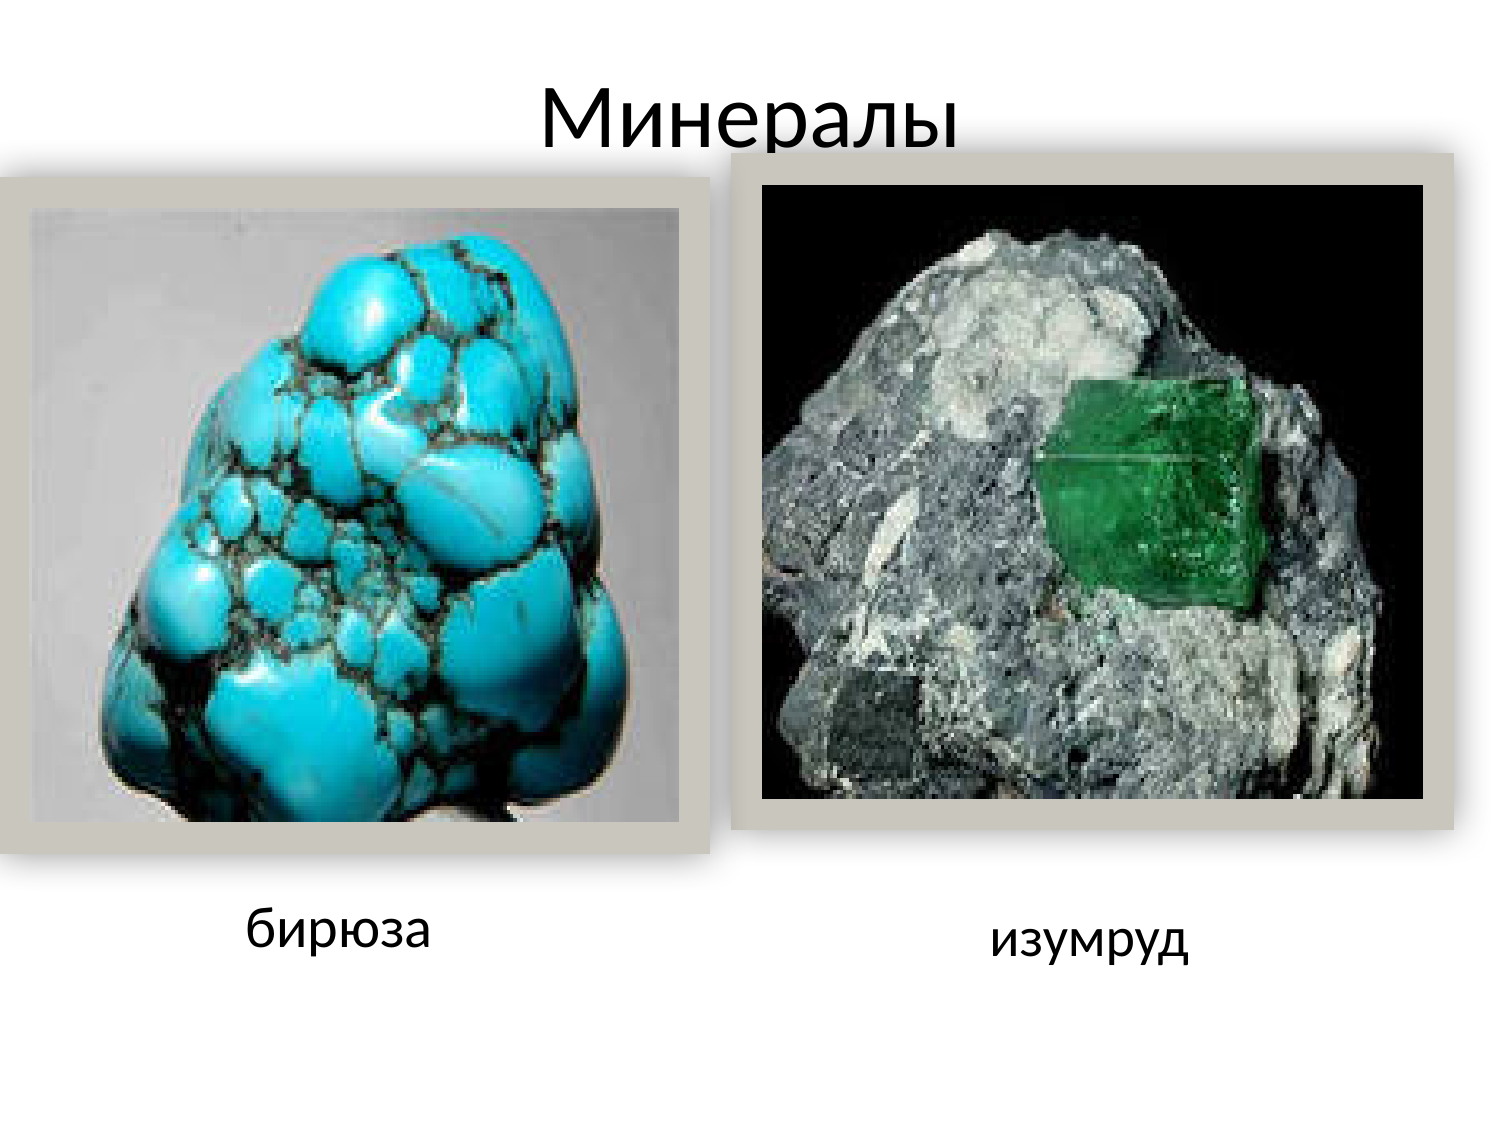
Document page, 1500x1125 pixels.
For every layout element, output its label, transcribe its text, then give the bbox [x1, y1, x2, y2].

title Минералы [110, 17, 1391, 151]
list бирюза [230, 882, 476, 992]
picture [29, 207, 680, 823]
list изумруд [974, 893, 1310, 976]
picture [761, 184, 1424, 799]
